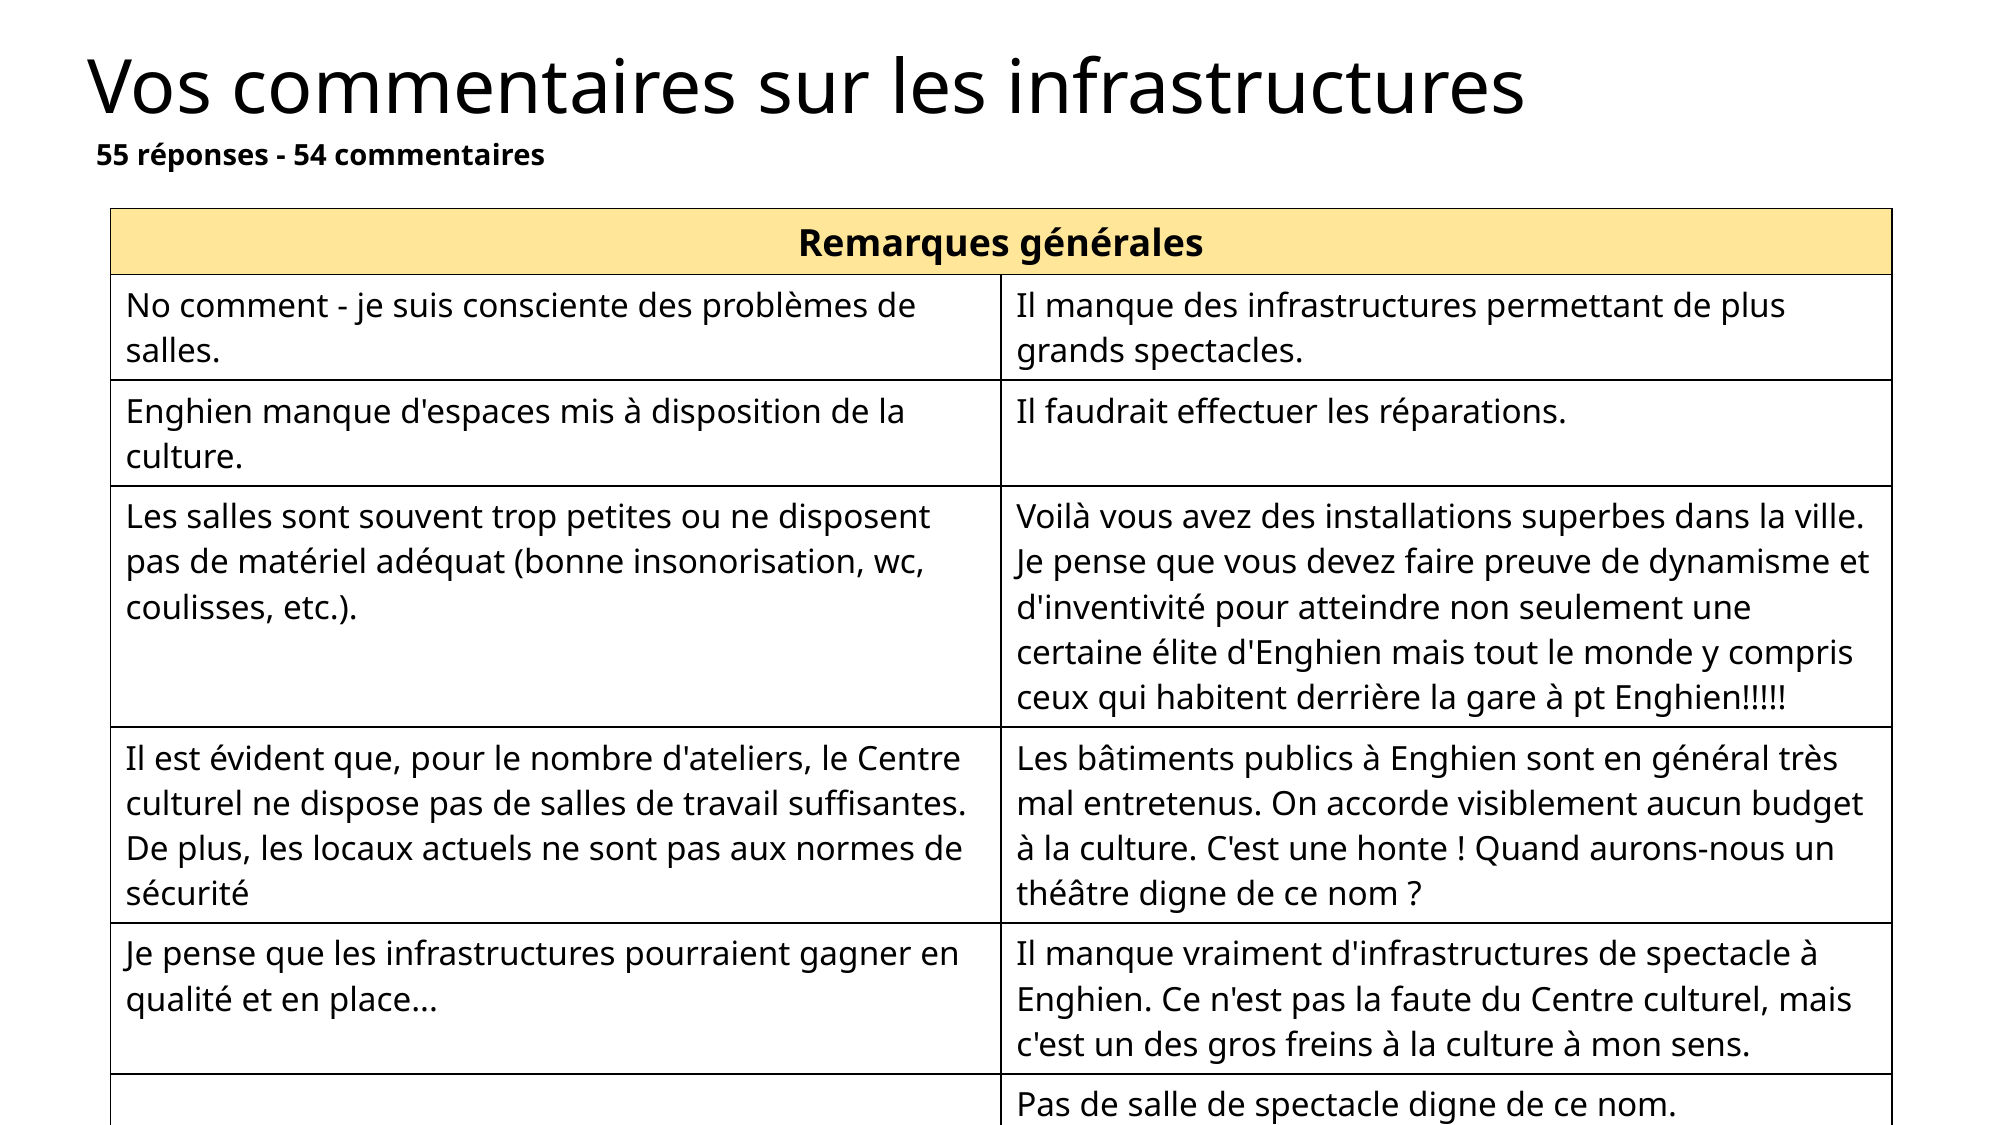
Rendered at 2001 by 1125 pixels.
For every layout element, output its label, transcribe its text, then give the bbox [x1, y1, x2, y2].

table_cell Les salles sont souvent trop petites ou ne disposent pas de matériel adéquat (bonne insonorisation, wc, coulisses, etc.). [111, 487, 1000, 726]
text_box 55 réponses - 54 commentaires [81, 128, 561, 179]
table_cell No comment - je suis consciente des problèmes de salles. [111, 275, 1000, 379]
table_cell Il faudrait effectuer les réparations. [1002, 381, 1891, 485]
table_cell Pas de salle de spectacle digne de ce nom. [1002, 1075, 1891, 1125]
table_cell Les bâtiments publics à Enghien sont en général très mal entretenus. On accorde visiblement aucun budget à la culture. C'est une honte ! Quand aurons-nous un théâtre digne de ce nom ? [1002, 728, 1891, 922]
table_cell [111, 1075, 1000, 1125]
table_cell Il est évident que, pour le nombre d'ateliers, le Centre culturel ne dispose pas de salles de travail suffisantes. De plus, les locaux actuels ne sont pas aux normes de sécurité [111, 728, 1000, 922]
table_cell Je pense que les infrastructures pourraient gagner en qualité et en place... [111, 924, 1000, 1073]
table_cell Enghien manque d'espaces mis à disposition de la culture. [111, 381, 1000, 485]
table_cell Il manque des infrastructures permettant de plus grands spectacles. [1002, 275, 1891, 379]
text_box Vos commentaires sur les infrastructures [72, 22, 1798, 150]
table_cell Il manque vraiment d'infrastructures de spectacle à Enghien. Ce n'est pas la faute du Centre culturel, mais c'est un des gros freins à la culture à mon sens. [1002, 924, 1891, 1073]
table_header Remarques générales [111, 209, 1891, 274]
table_cell Voilà vous avez des installations superbes dans la ville. Je pense que vous devez faire preuve de dynamisme et d'inventivité pour atteindre non seulement une certaine élite d'Enghien mais tout le monde y compris ceux qui habitent derrière la gare à pt Enghien!!!!! [1002, 487, 1891, 726]
